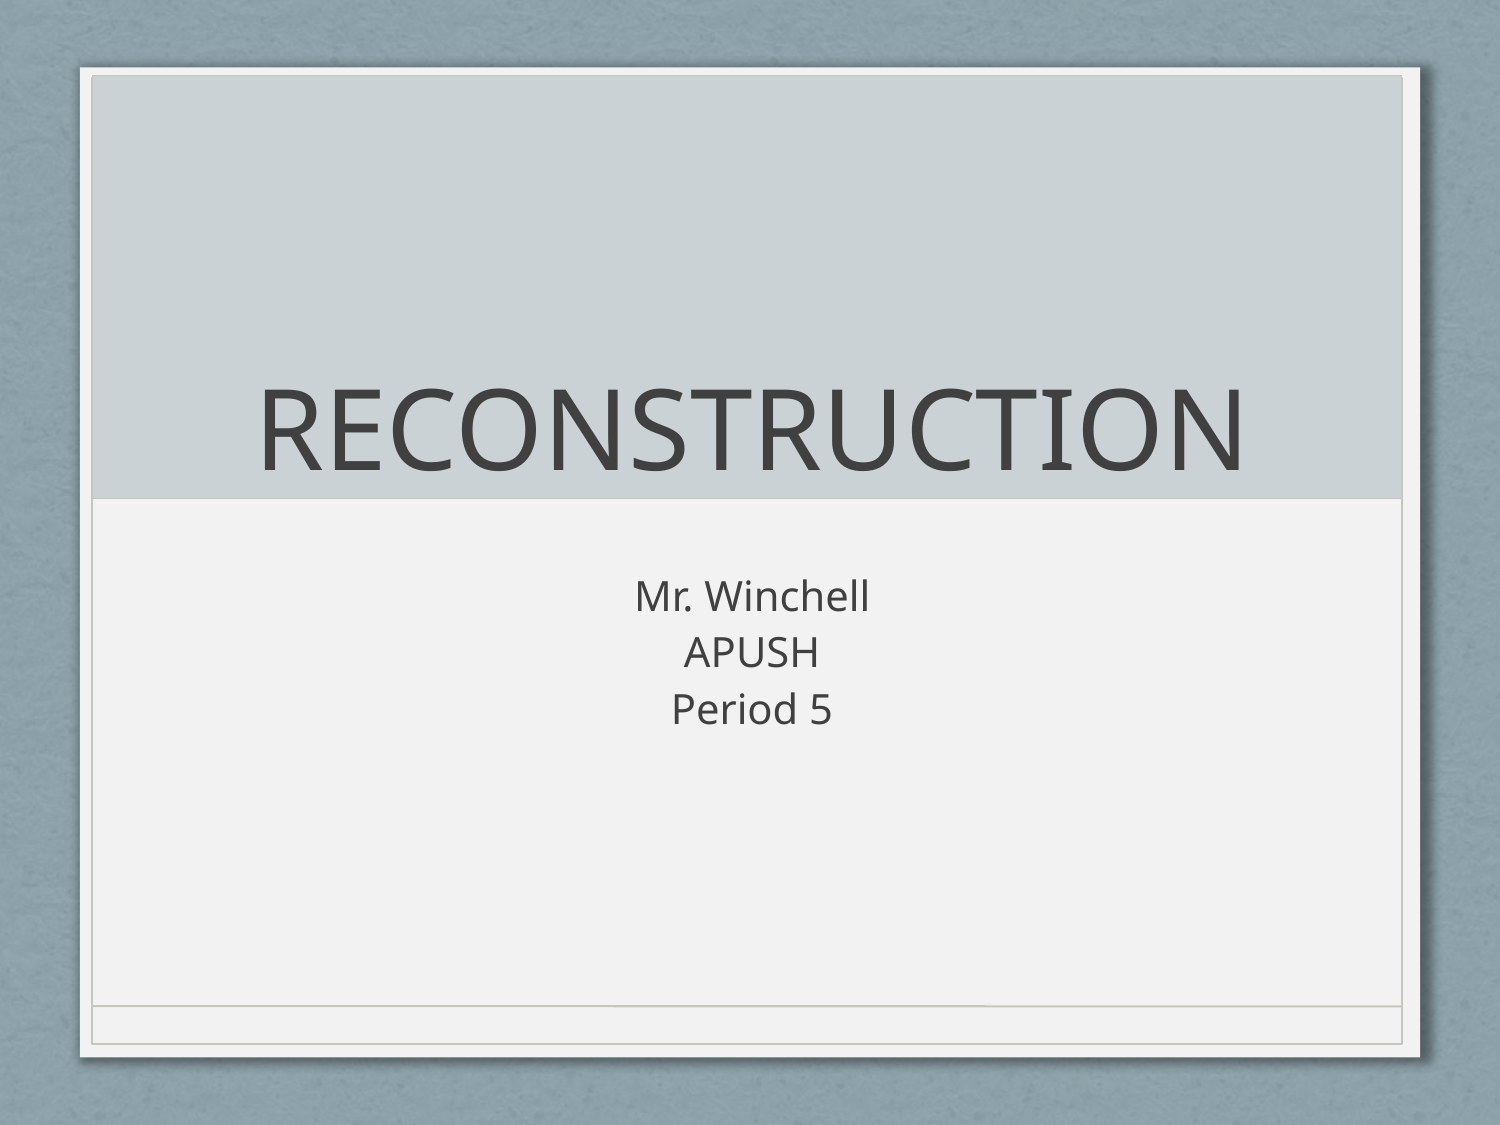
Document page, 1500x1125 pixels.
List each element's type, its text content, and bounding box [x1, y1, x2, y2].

title RECONSTRUCTION [150, 184, 1355, 500]
subtitle Mr. Winchell APUSH Period 5 [150, 562, 1355, 850]
